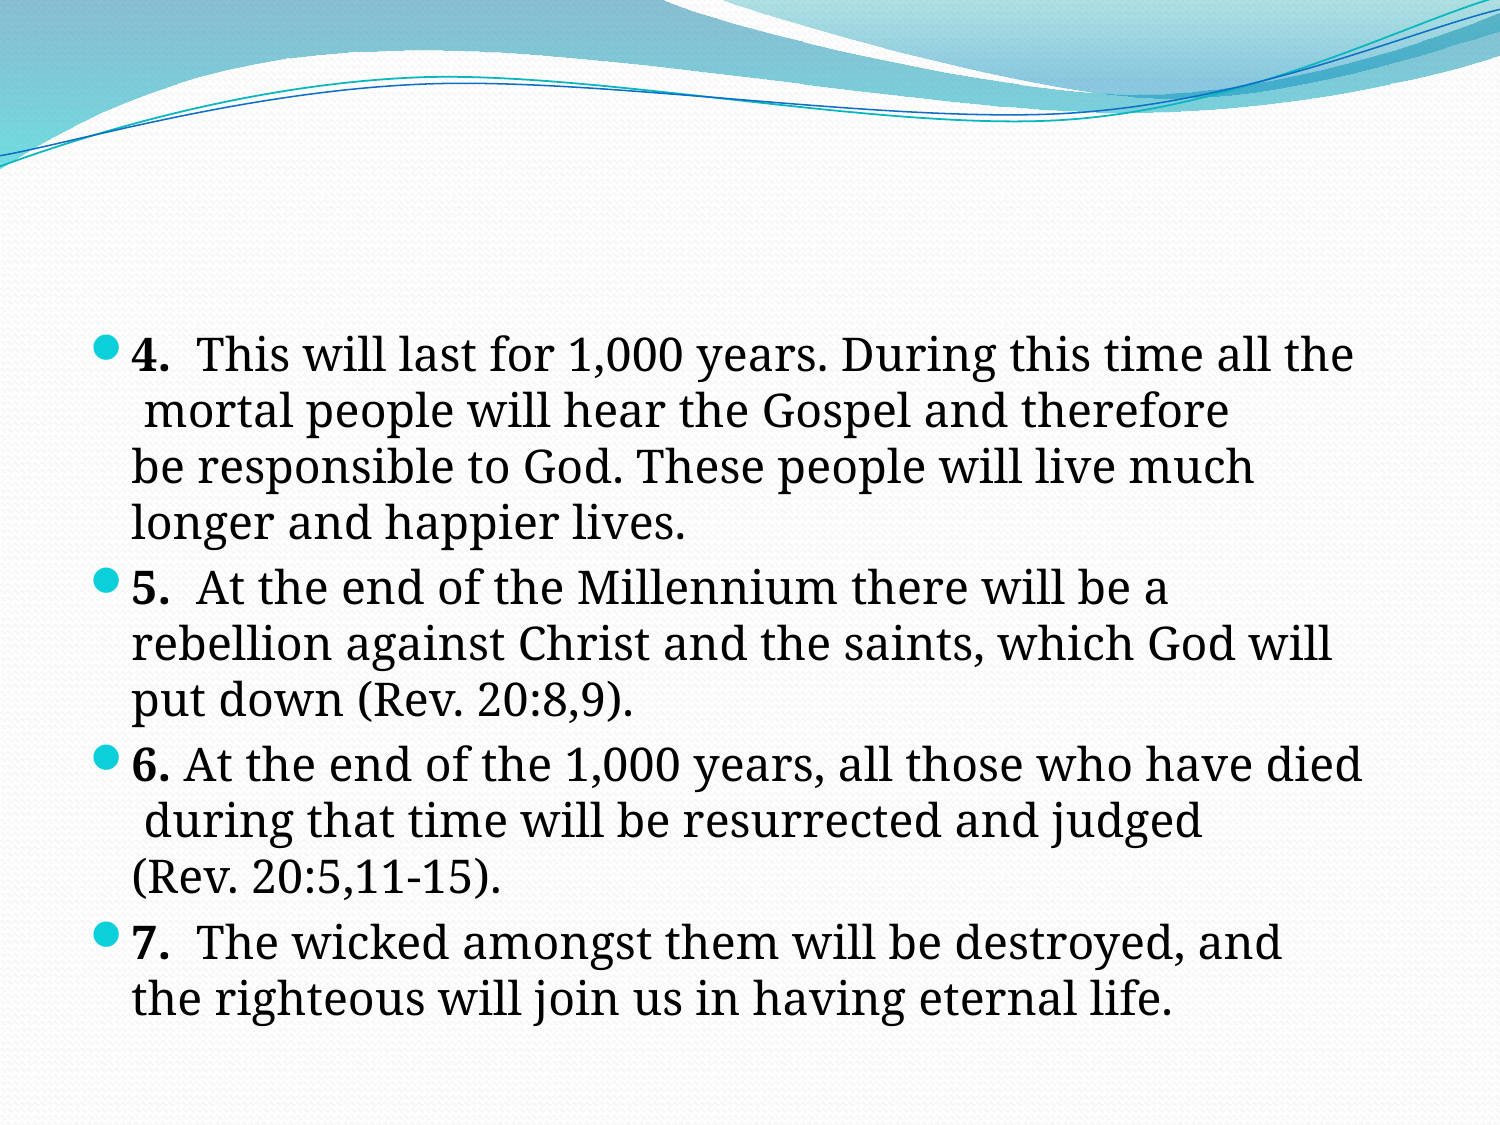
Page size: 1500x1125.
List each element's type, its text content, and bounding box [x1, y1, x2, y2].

list 4. This will last for 1,000 years. During this time all the mortal people will hear the Gospel and therefore be responsible to God. These people will live much longer and happier lives. 5. At the end of the Millennium there will be a rebellion against Christ and the saints, which God will put down (Rev. 20:8,9). 6. At the end of the 1,000 years, all those who have died during that time will be resurrected and judged (Rev. 20:5,11-15). 7. The wicked amongst them will be destroyed, and the righteous will join us in having eternal life. [75, 317, 1425, 1038]
